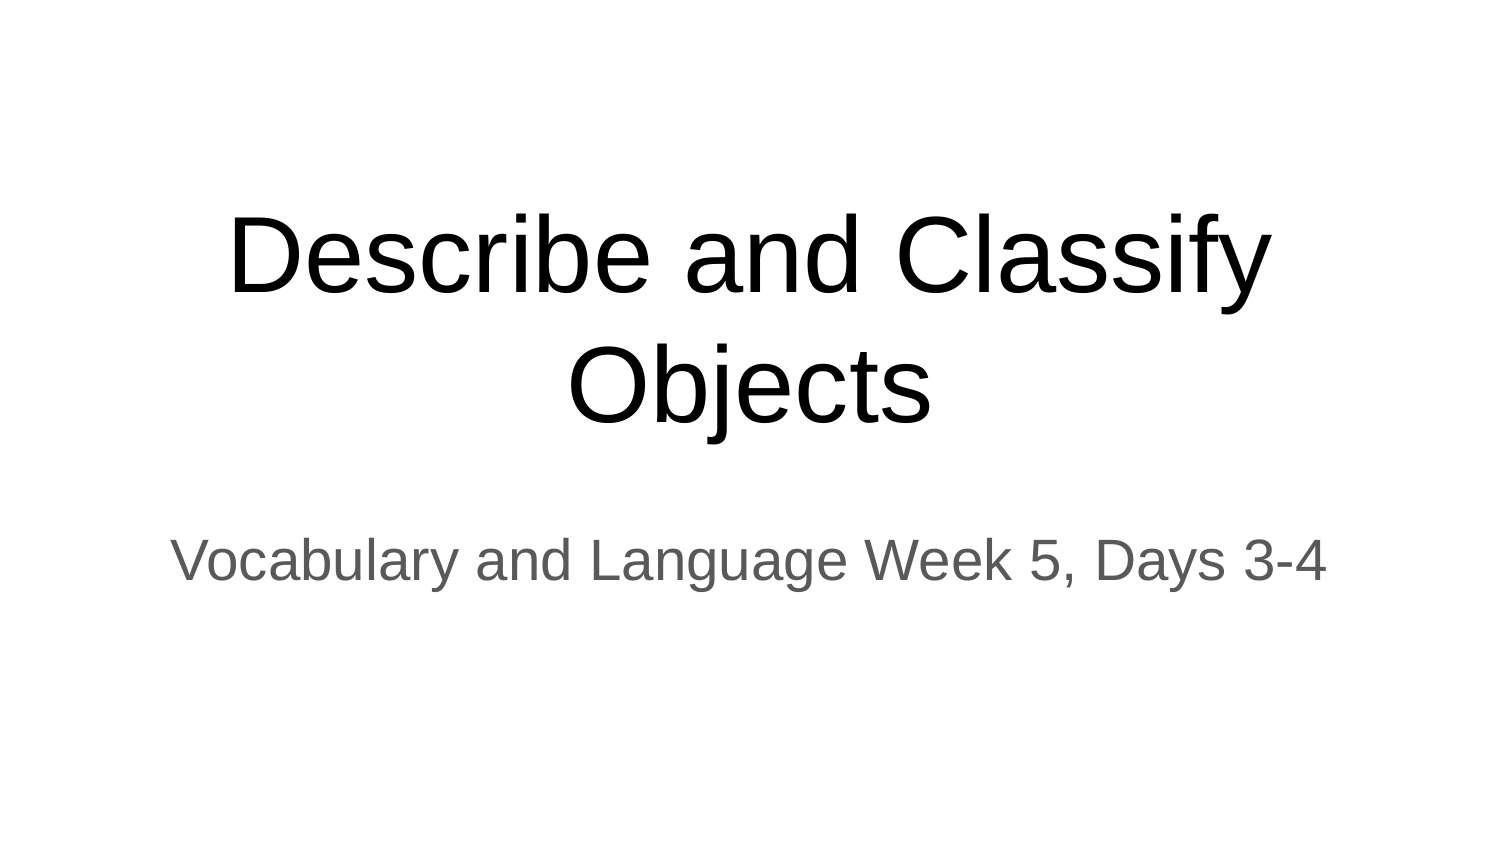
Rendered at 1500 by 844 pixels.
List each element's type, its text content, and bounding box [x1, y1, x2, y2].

title Describe and Classify Objects [51, 122, 1449, 459]
subtitle Vocabulary and Language Week 5, Days 3-4 [51, 507, 1449, 638]
